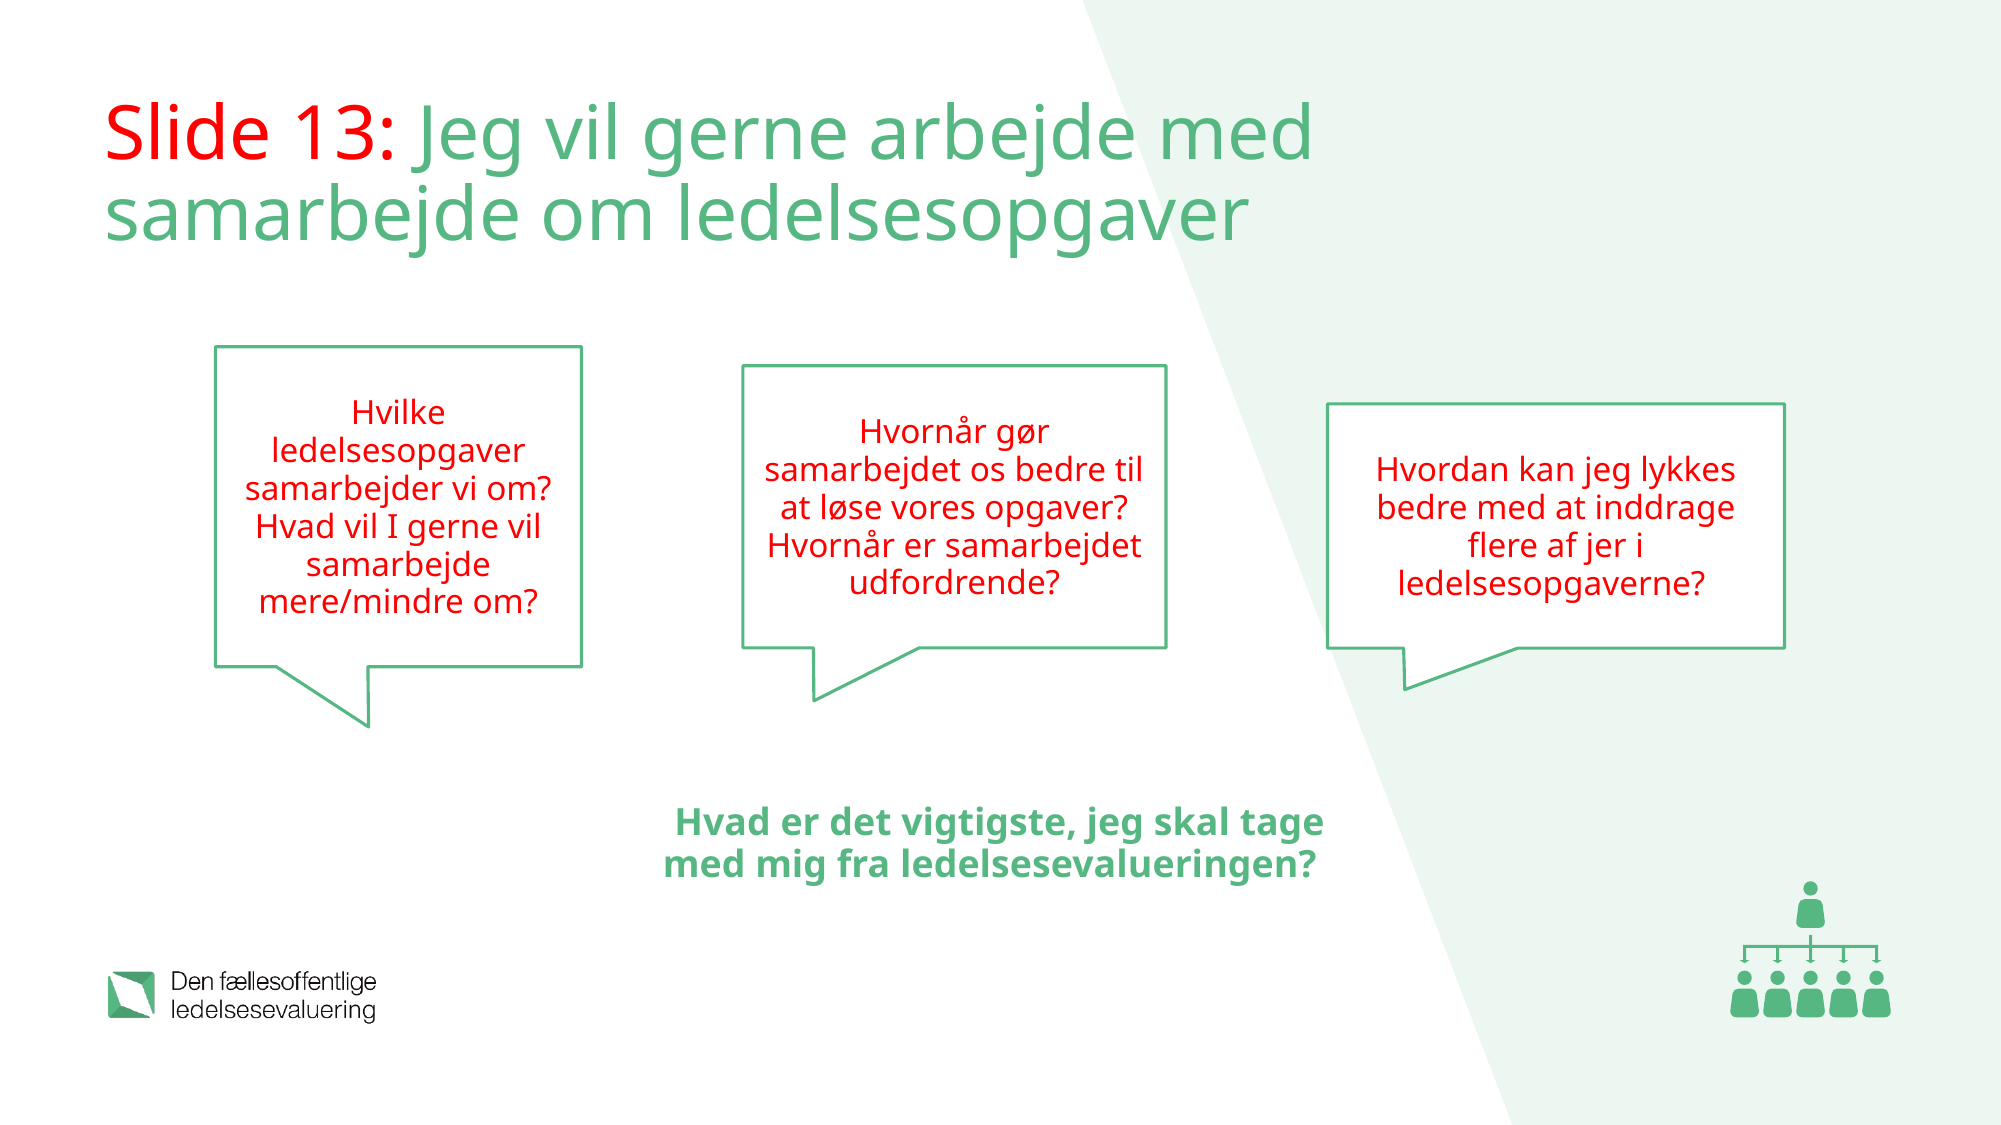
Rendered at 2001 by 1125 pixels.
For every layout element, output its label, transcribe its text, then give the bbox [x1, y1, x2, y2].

text_box Hvornår gør samarbejdet os bedre til at løse vores opgaver? Hvornår er samarbejdet udfordrende? [742, 365, 1166, 701]
text_box Hvordan kan jeg lykkes bedre med at inddrage flere af jer i ledelsesopgaverne? [1327, 403, 1785, 690]
picture [108, 955, 377, 1036]
text_box Hvilke ledelsesopgaver samarbejder vi om? Hvad vil I gerne vil samarbejde mere/mindre om? [215, 346, 582, 727]
title Slide 13: Jeg vil gerne arbejde med samarbejde om ledelsesopgaver [89, 87, 1401, 254]
text_box Hvad er det vigtigste, jeg skal tage med mig fra ledelsesevalueringen? [630, 793, 1370, 894]
picture [1730, 881, 1891, 1018]
